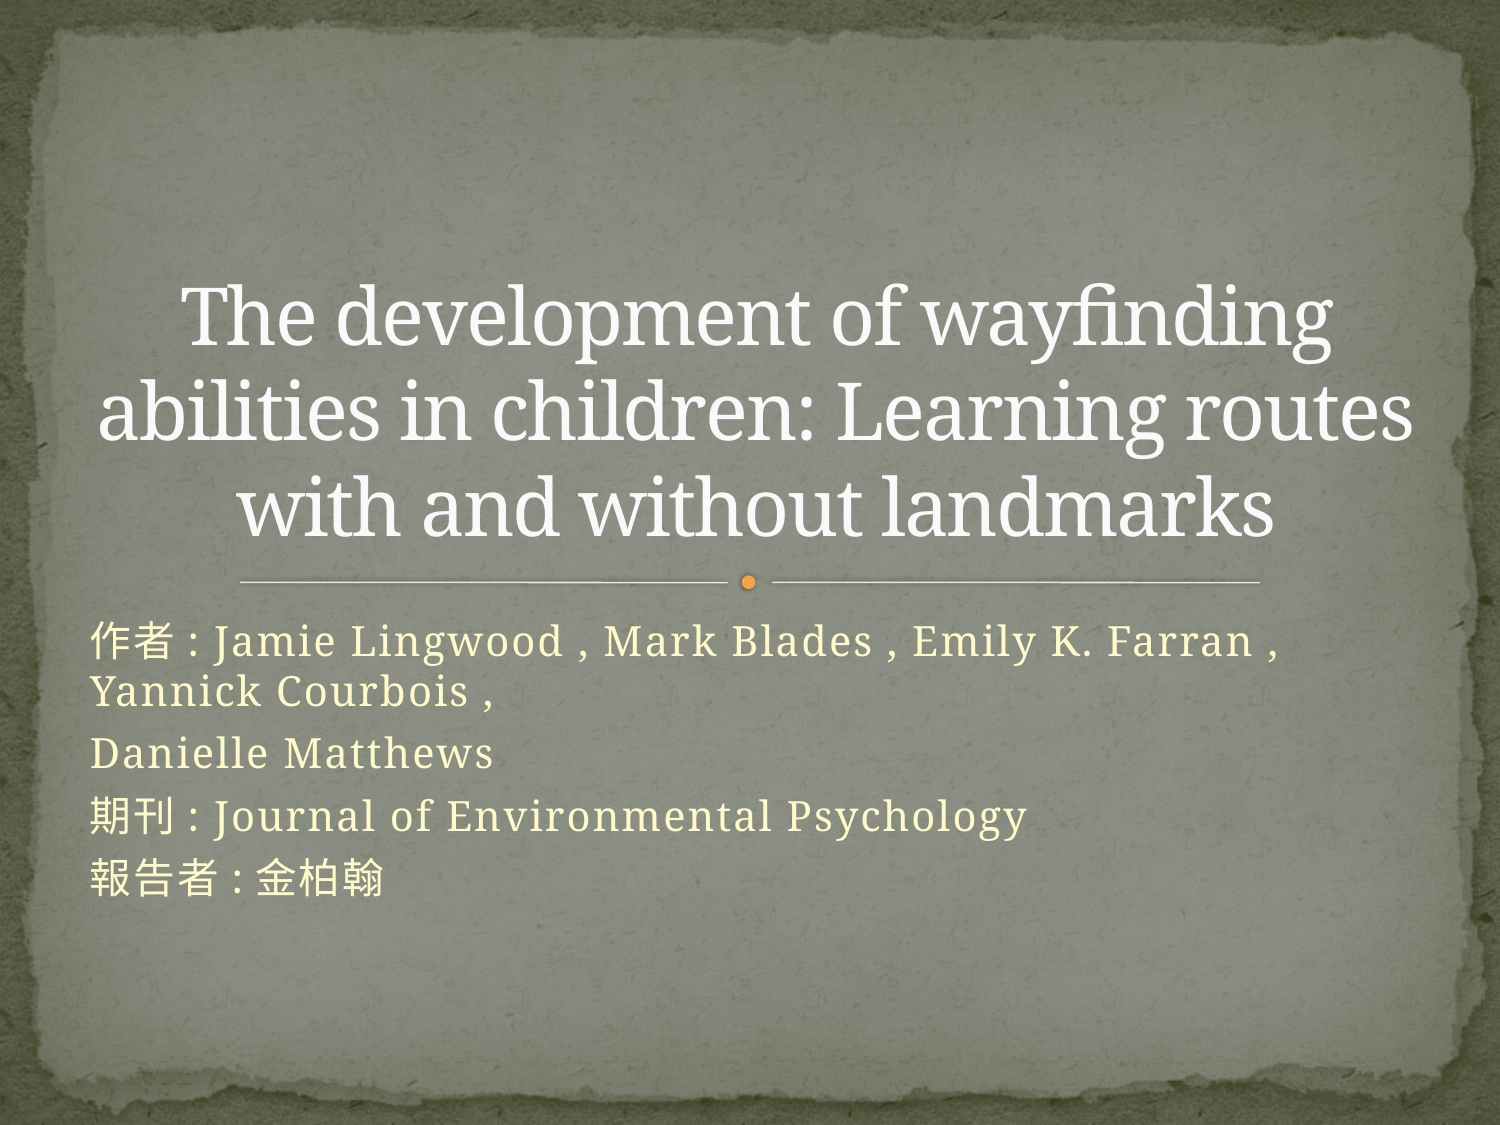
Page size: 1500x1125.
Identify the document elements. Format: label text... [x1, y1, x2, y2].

subtitle 作者: Jamie Lingwood , Mark Blades , Emily K. Farran , Yannick Courbois , Danielle Matthews 期刊: Journal of Environmental Psychology 報告者:金柏翰 [75, 606, 1438, 795]
title The development of wayfinding abilities in children: Learning routes with and without landmarks [74, 235, 1438, 561]
